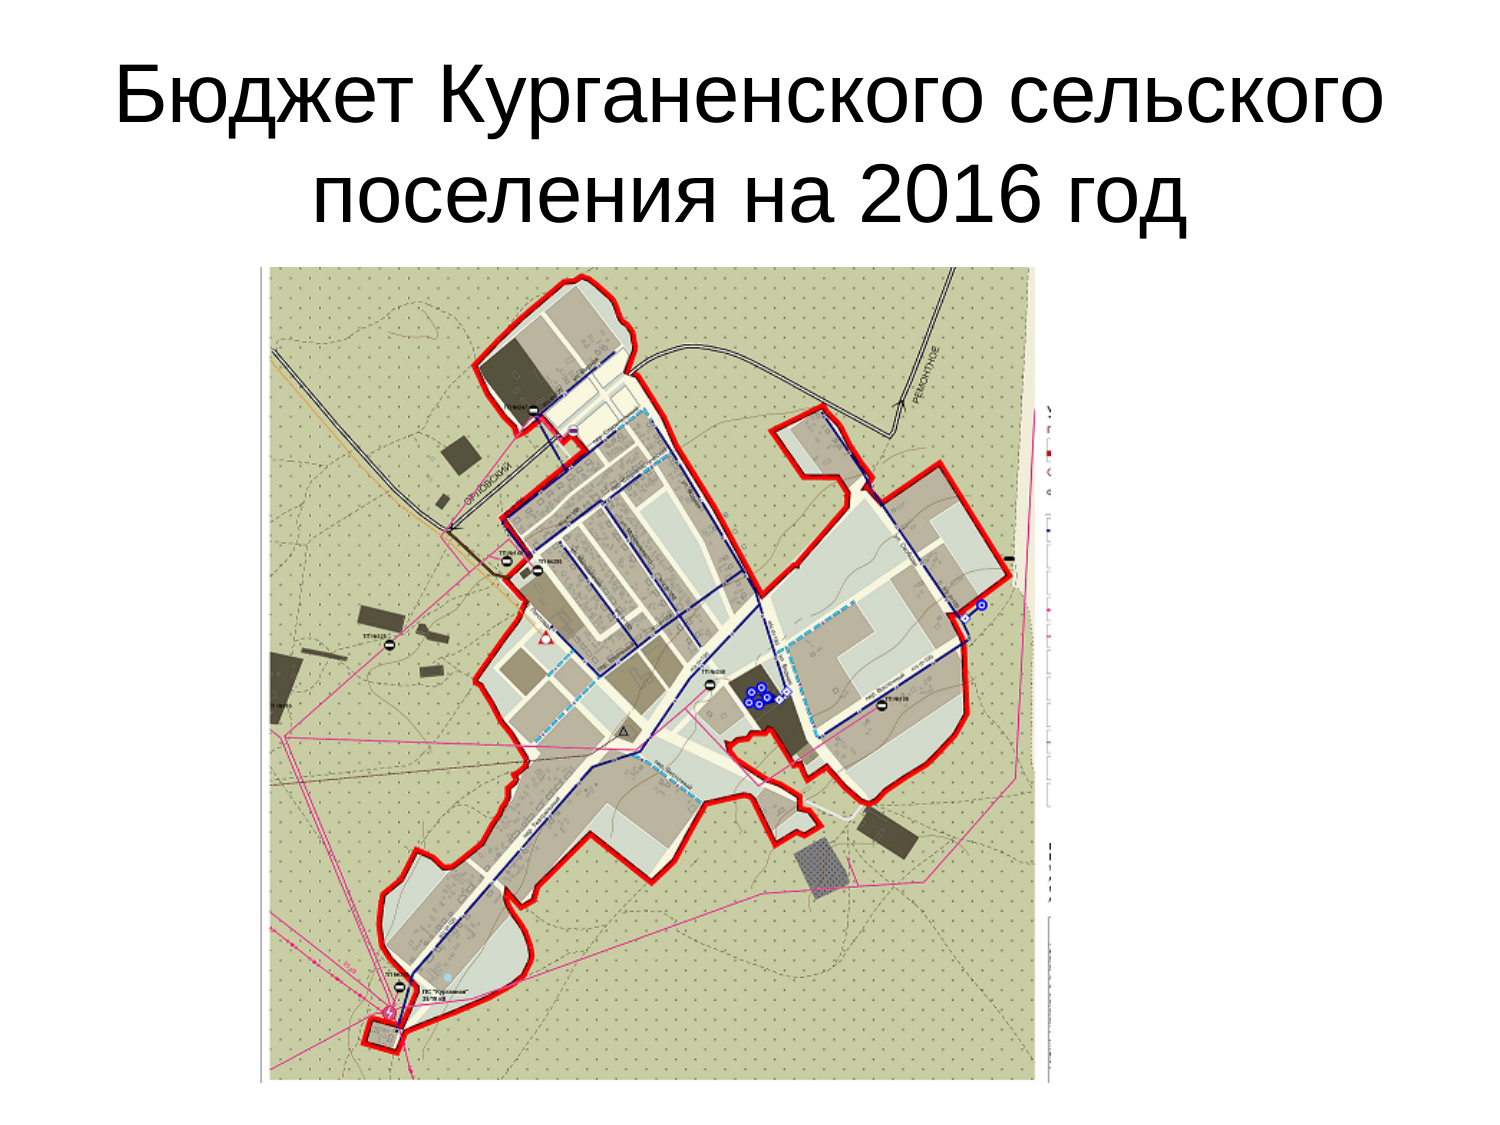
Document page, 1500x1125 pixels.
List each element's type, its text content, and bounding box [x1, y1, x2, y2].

picture [241, 266, 1051, 1083]
title Бюджет Курганенского сельского поселения на 2016 год [74, 44, 1426, 233]
